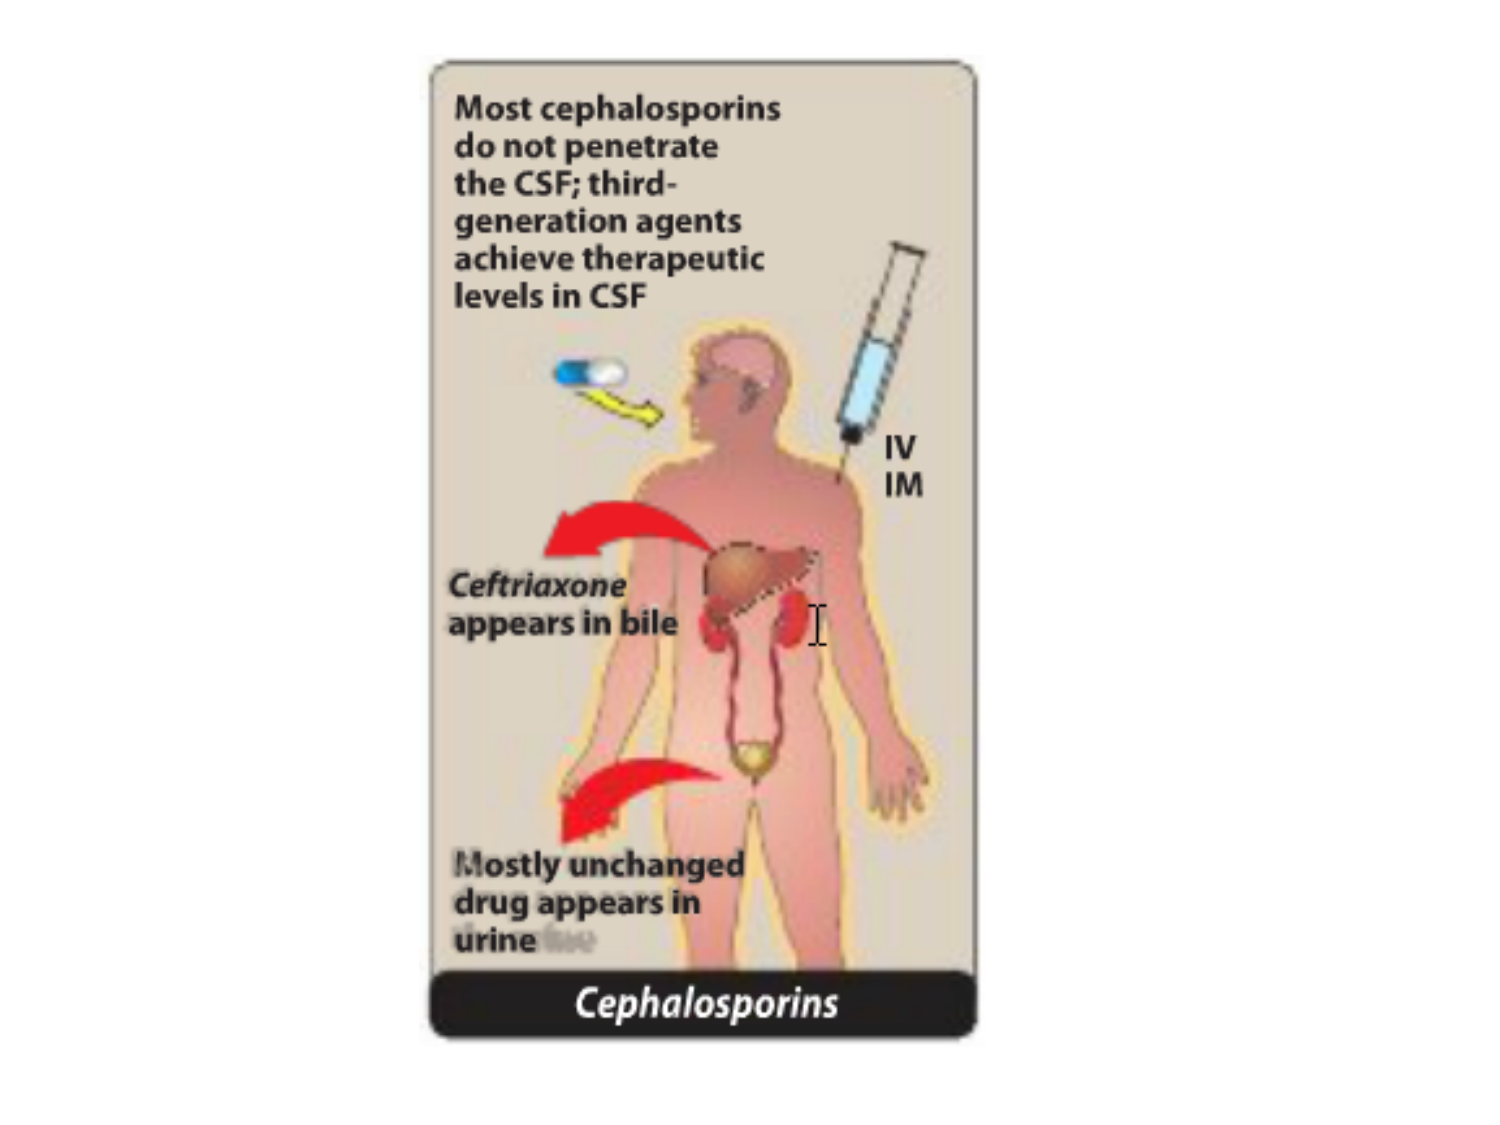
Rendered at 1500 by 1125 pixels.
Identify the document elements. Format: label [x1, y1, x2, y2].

picture [418, 54, 986, 1047]
